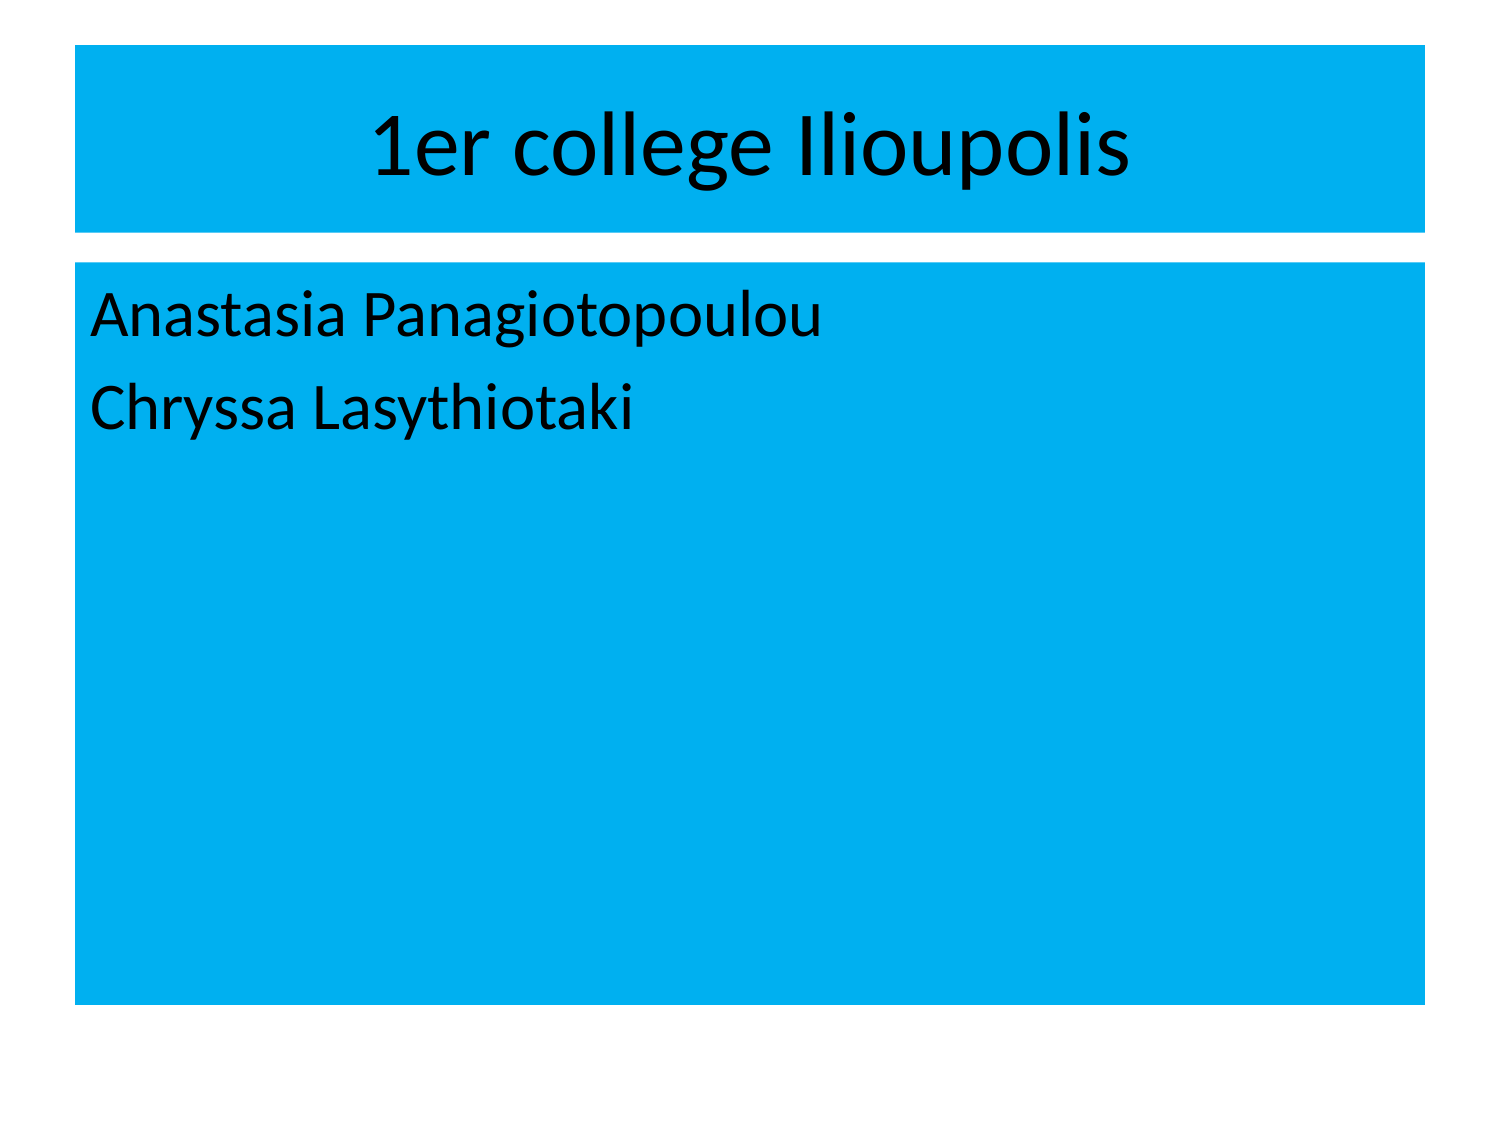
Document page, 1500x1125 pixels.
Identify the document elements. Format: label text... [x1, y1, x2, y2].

title 1er college Ilioupolis [75, 45, 1425, 233]
list Anastasia Panagiotopoulou Chryssa Lasythiotaki [75, 262, 1425, 1005]
